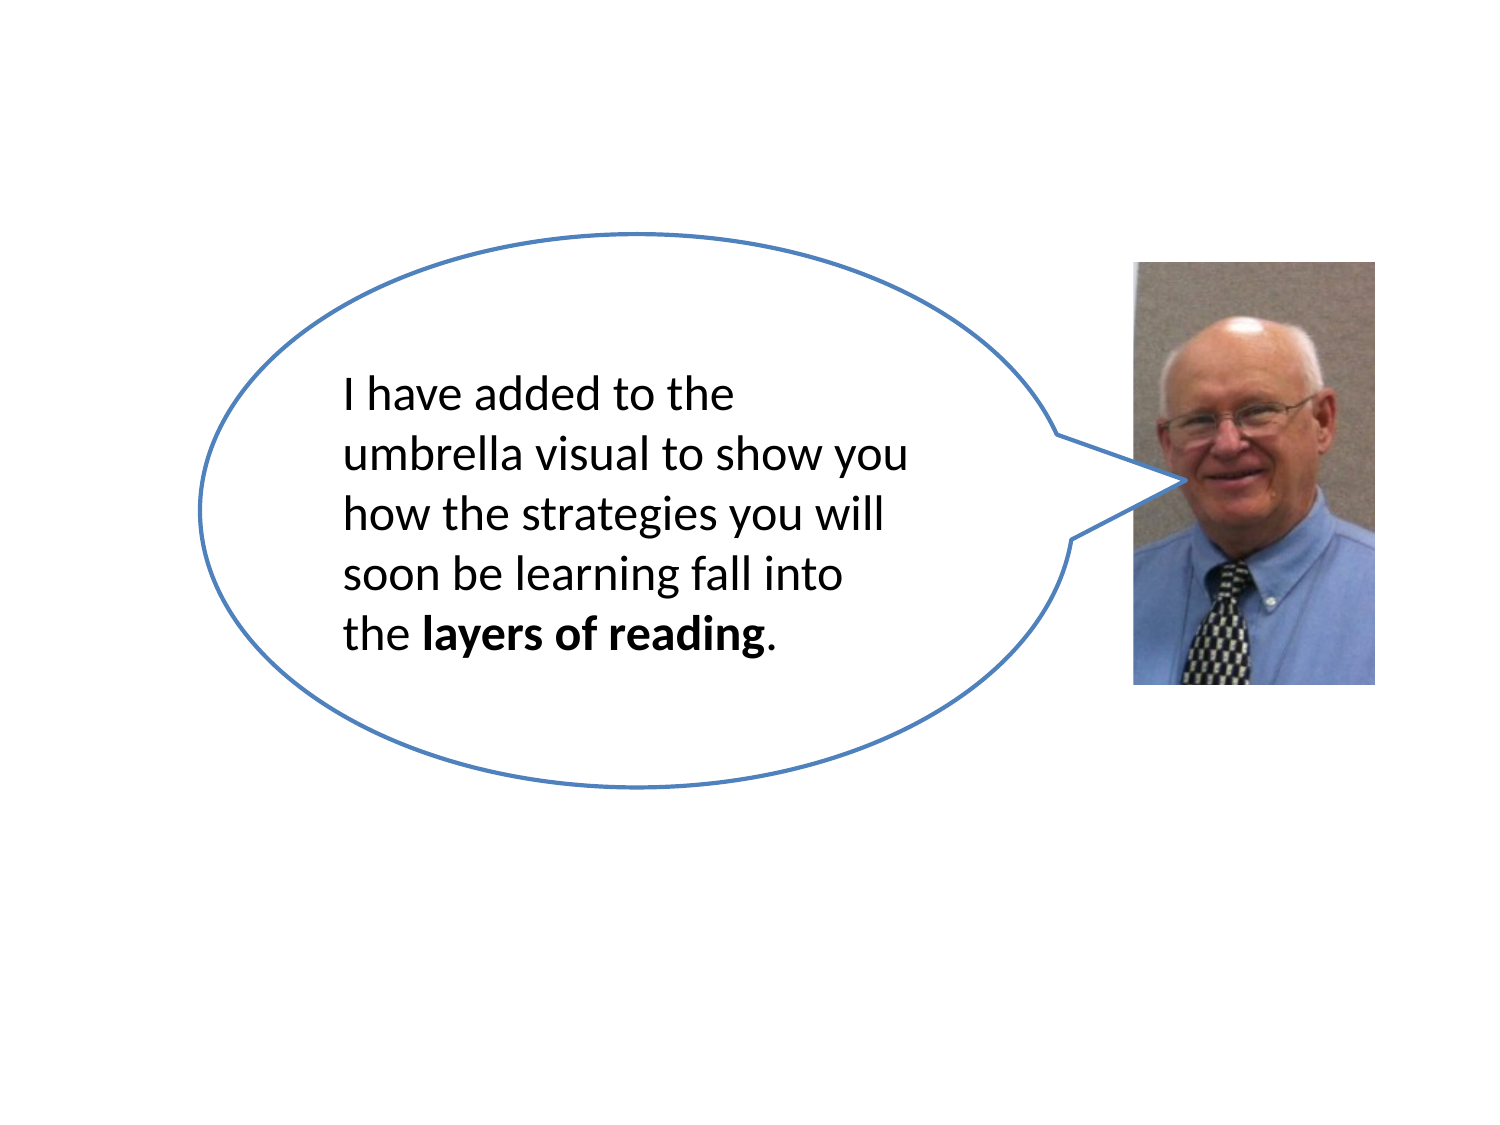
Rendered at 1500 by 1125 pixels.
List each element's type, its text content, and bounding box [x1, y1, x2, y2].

text_box I have added to the umbrella visual to show you how the strategies you will soon be learning fall into the layers of reading. [197, 231, 1127, 790]
picture [1133, 262, 1376, 685]
